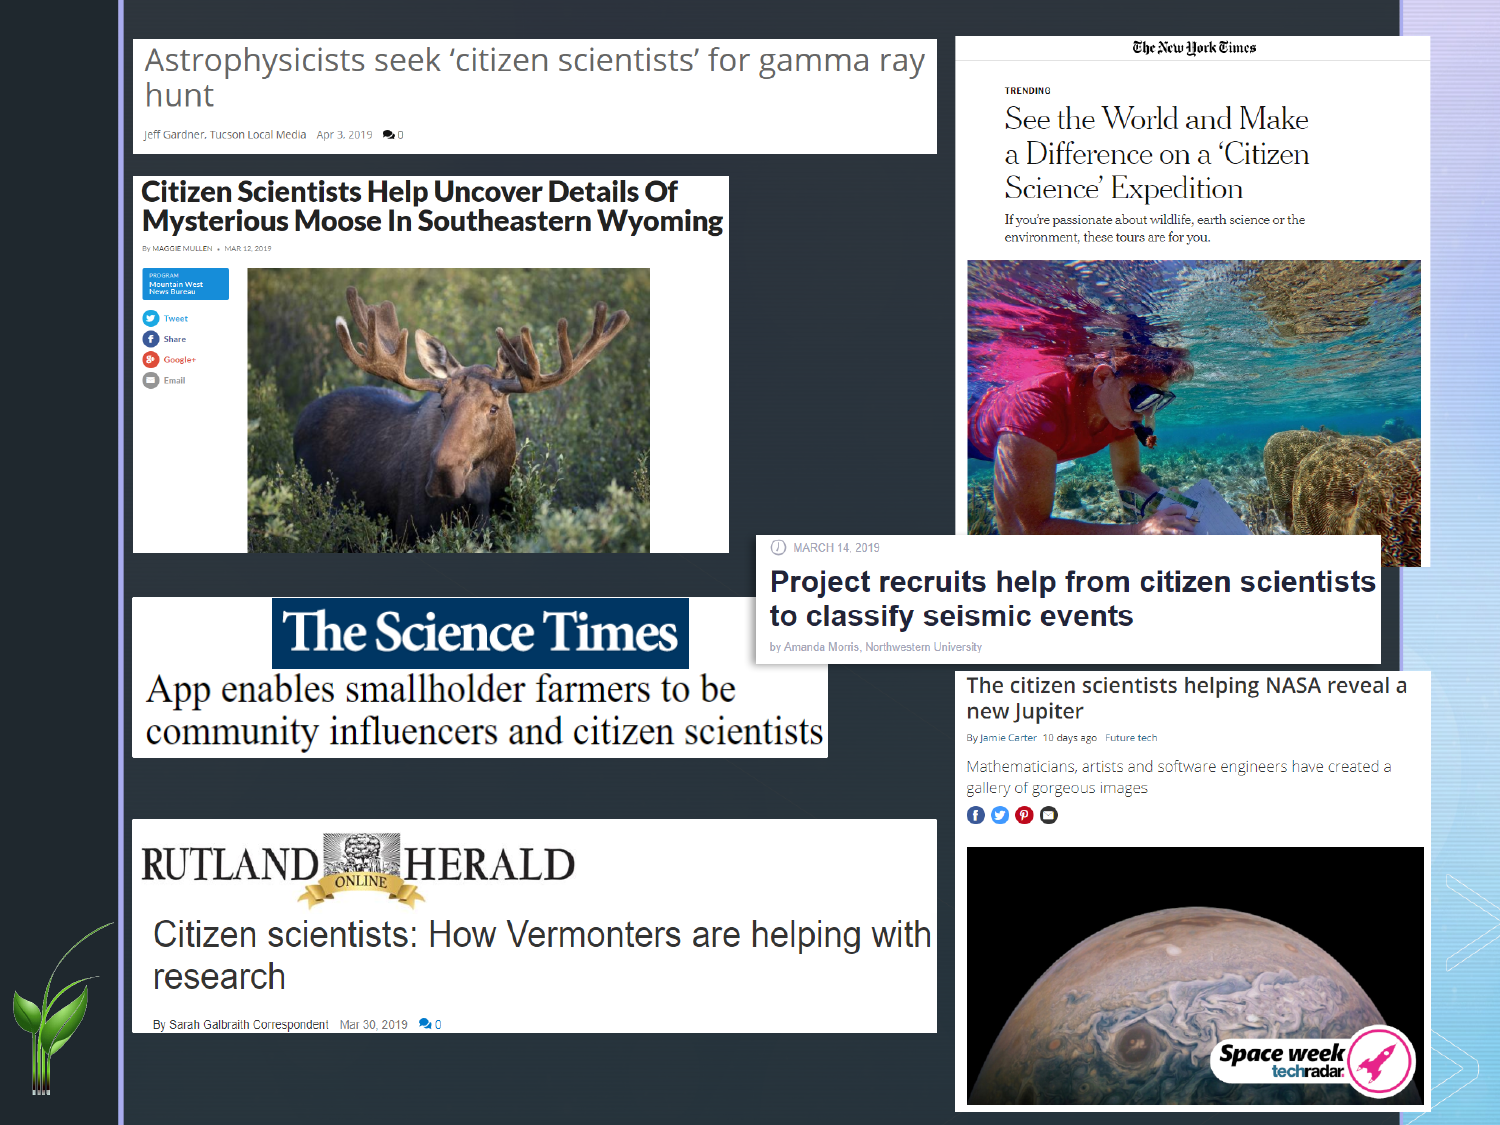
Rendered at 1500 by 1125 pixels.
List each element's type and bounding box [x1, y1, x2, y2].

text_box [133, 598, 828, 757]
picture [6, 916, 119, 1095]
picture [133, 39, 937, 154]
text_box [133, 819, 937, 1033]
picture [756, 0, 1500, 1125]
picture [133, 176, 729, 553]
